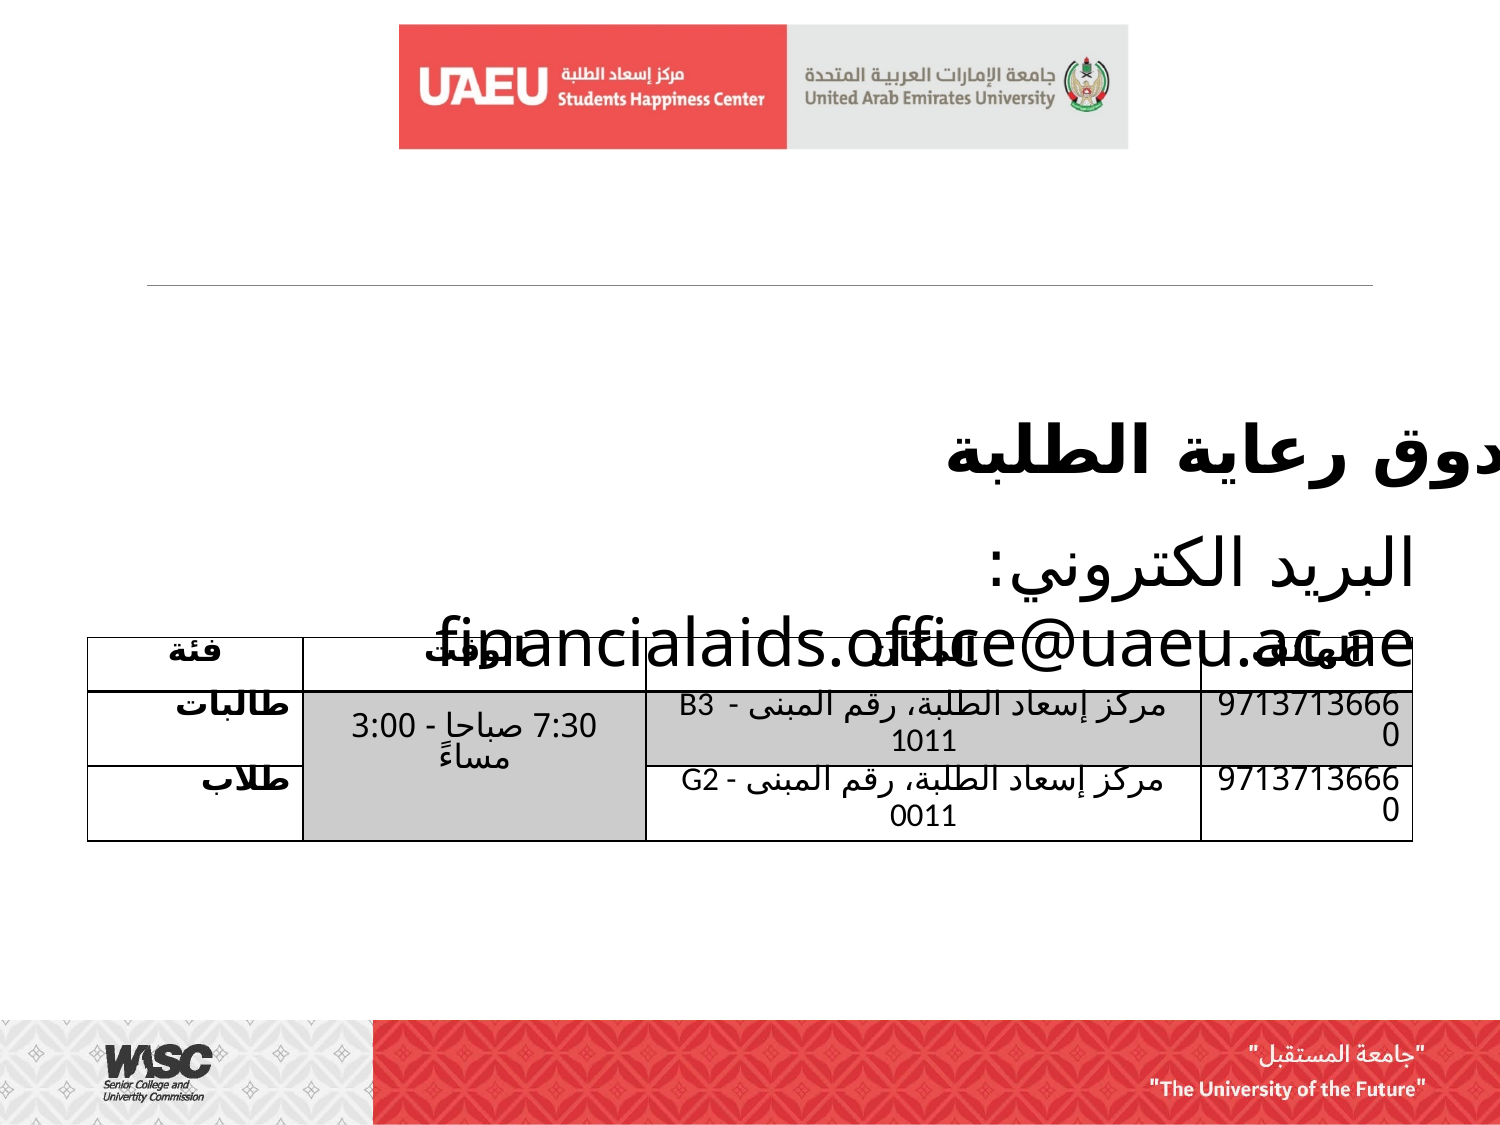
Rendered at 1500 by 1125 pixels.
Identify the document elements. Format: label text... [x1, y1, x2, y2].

table_cell 97137136660 [1202, 693, 1412, 765]
table_header فئة [88, 638, 302, 690]
table_header الوقت [304, 638, 645, 690]
table_cell 97137136660 [1202, 767, 1412, 840]
text_box البريد الكتروني: financialaids.office@uaeu.ac.ae [407, 512, 1433, 758]
table_cell طالبات [88, 693, 302, 765]
table_header الهاتف [1202, 638, 1412, 690]
picture [0, 1020, 1500, 1125]
picture [399, 24, 1130, 150]
table_cell طلاب [88, 767, 302, 840]
table_cell مركز إسعاد الطلبة، رقم المبنى G2 - 0011 [647, 767, 1200, 840]
text_box صندوق رعاية الطلبة [929, 399, 1500, 495]
table_cell مركز إسعاد الطلبة، رقم المبنى B3 - 1011 [647, 693, 1200, 765]
table_cell 7:30 صباحا - 3:00 مساءً [304, 693, 645, 840]
table_header المكان [647, 638, 1200, 690]
